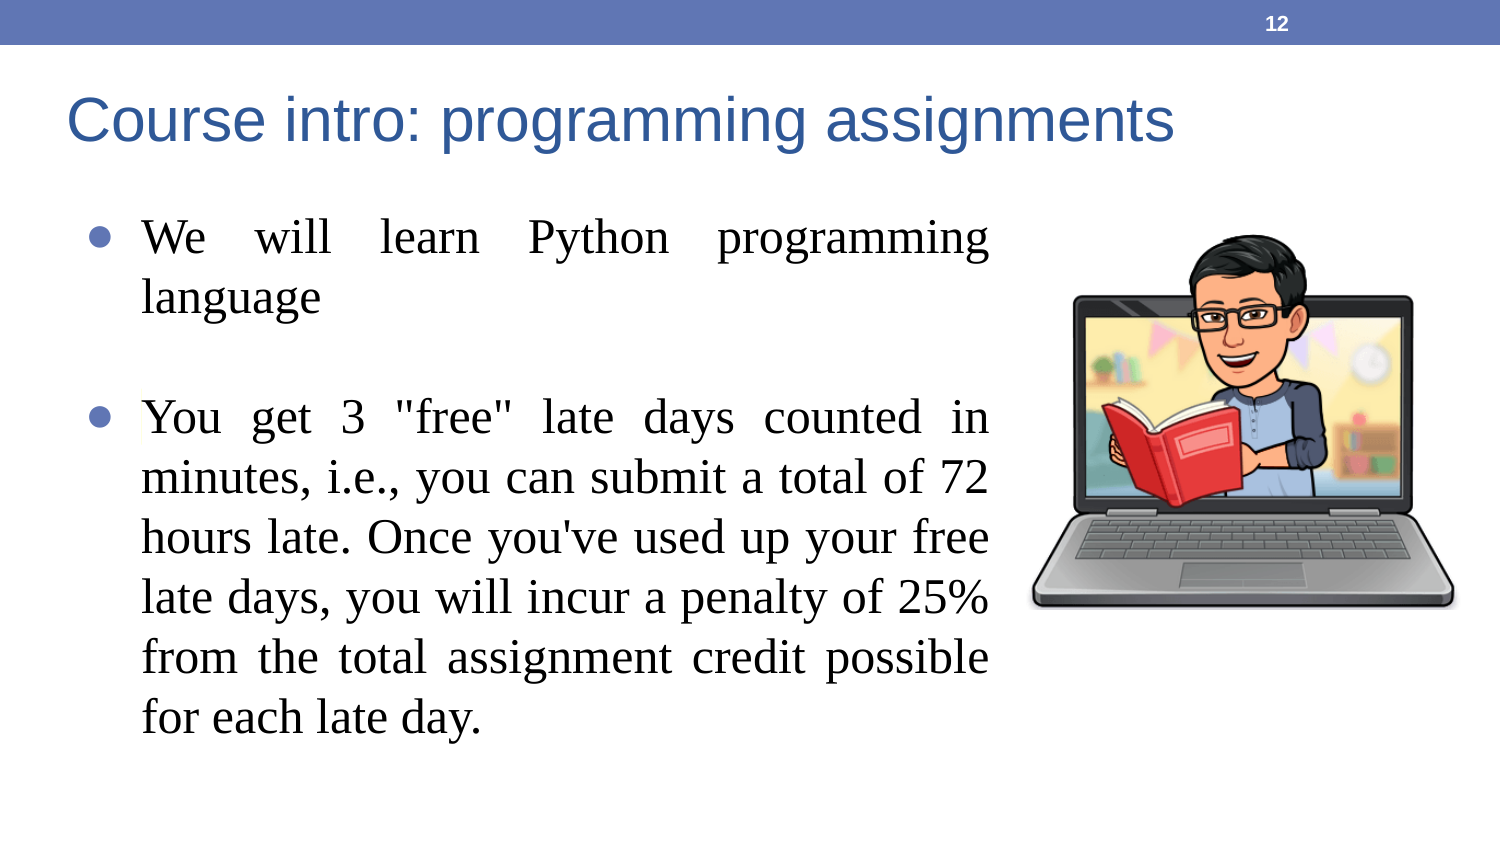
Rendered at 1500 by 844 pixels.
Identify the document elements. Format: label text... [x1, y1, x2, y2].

list We will learn Python programming language ﻿You get 3 "free" late days counted in minutes, i.e., you can submit a total of 72 hours late. Once you've used up your free late days, you will incur a penalty of 25% from the total assignment credit possible for each late day. [51, 189, 1006, 750]
picture [1025, 234, 1461, 610]
slide_number 12 [1250, 2, 1425, 43]
title Course intro: programming assignments [51, 64, 1449, 167]
